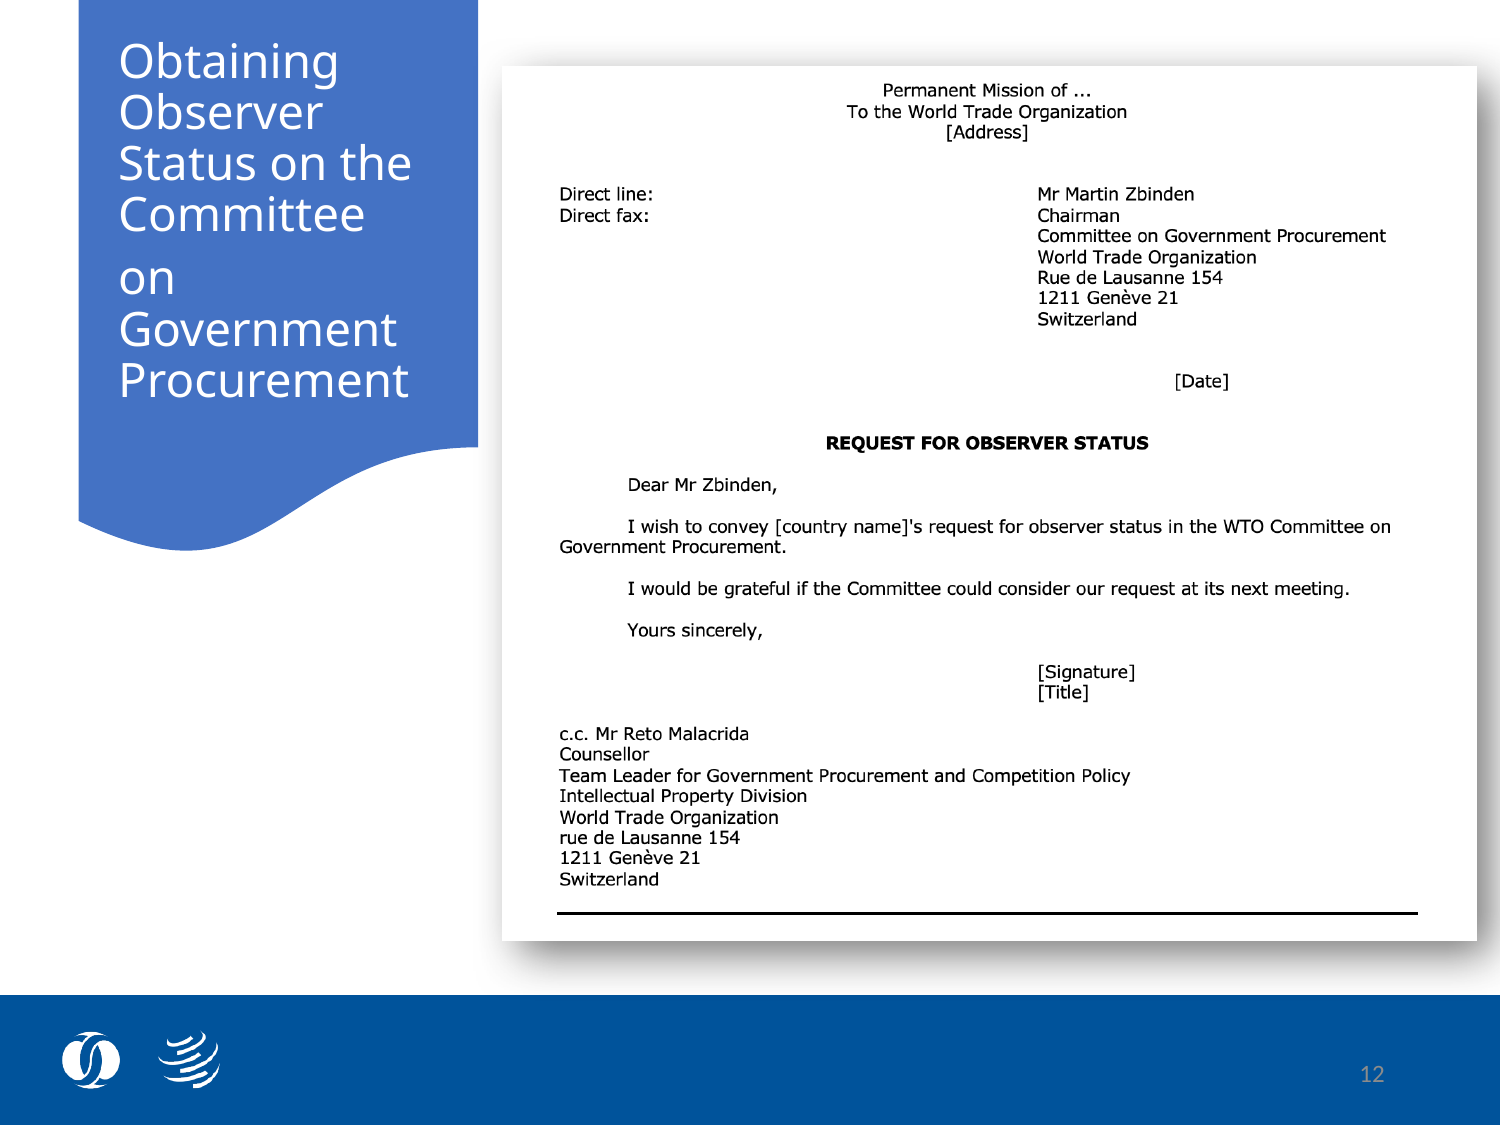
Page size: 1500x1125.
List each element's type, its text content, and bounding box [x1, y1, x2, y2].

slide_number 12 [1344, 1042, 1422, 1103]
picture [502, 66, 1477, 941]
text_box [77, 0, 480, 552]
text_box Obtaining Observer Status on the Committee on Government Procurement [103, 28, 453, 417]
